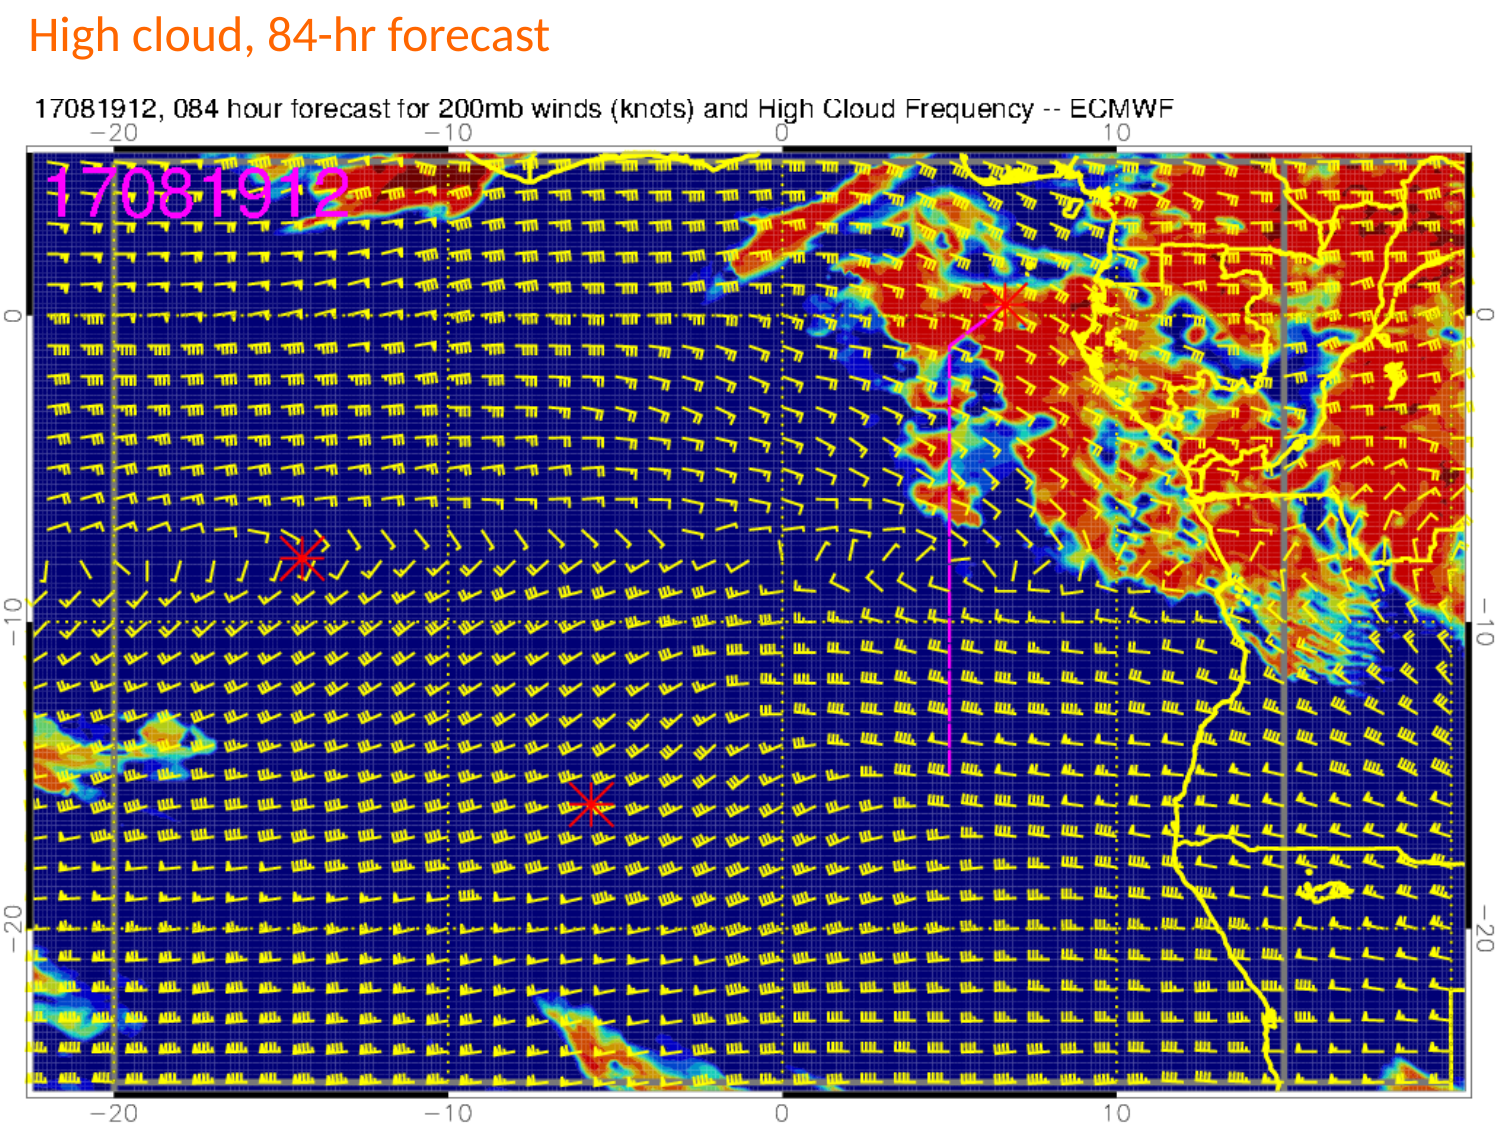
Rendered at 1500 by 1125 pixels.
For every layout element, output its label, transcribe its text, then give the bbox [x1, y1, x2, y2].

text_box High cloud, 84-hr forecast [13, 0, 653, 69]
picture [0, 99, 1500, 1125]
